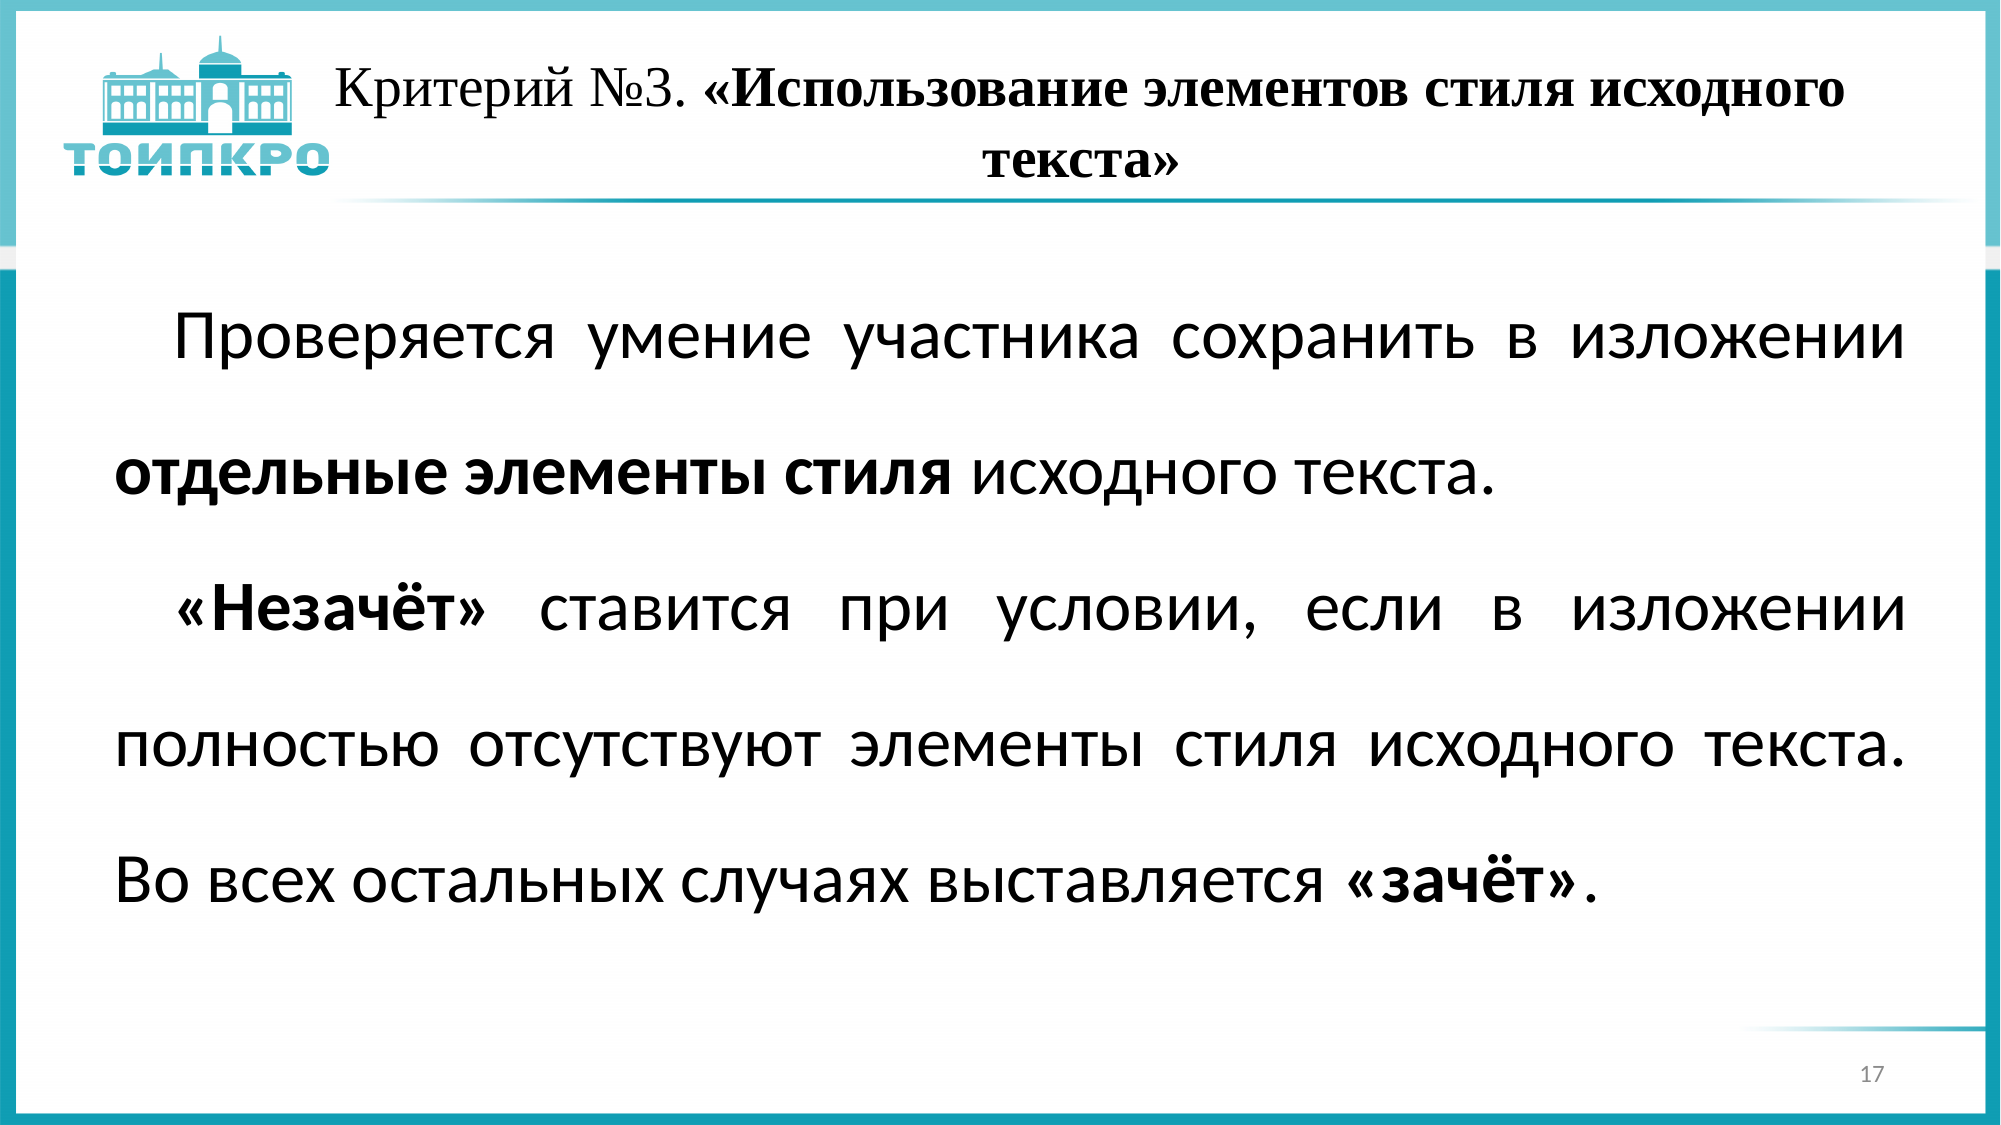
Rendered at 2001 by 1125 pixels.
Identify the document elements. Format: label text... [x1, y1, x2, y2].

slide_number 17 [1433, 1042, 1900, 1103]
list Проверяется умение участника сохранить в изложении отдельные элементы стиля исходного текста. «Незачёт» ставится при условии, если в изложении полностью отсутствуют элементы стиля исходного текста. Во всех остальных случаях выставляется «зачёт». [99, 229, 1925, 1103]
title Критерий №3. «Использование элементов стиля исходного текста» [209, 27, 1955, 198]
picture [0, 0, 2001, 1125]
